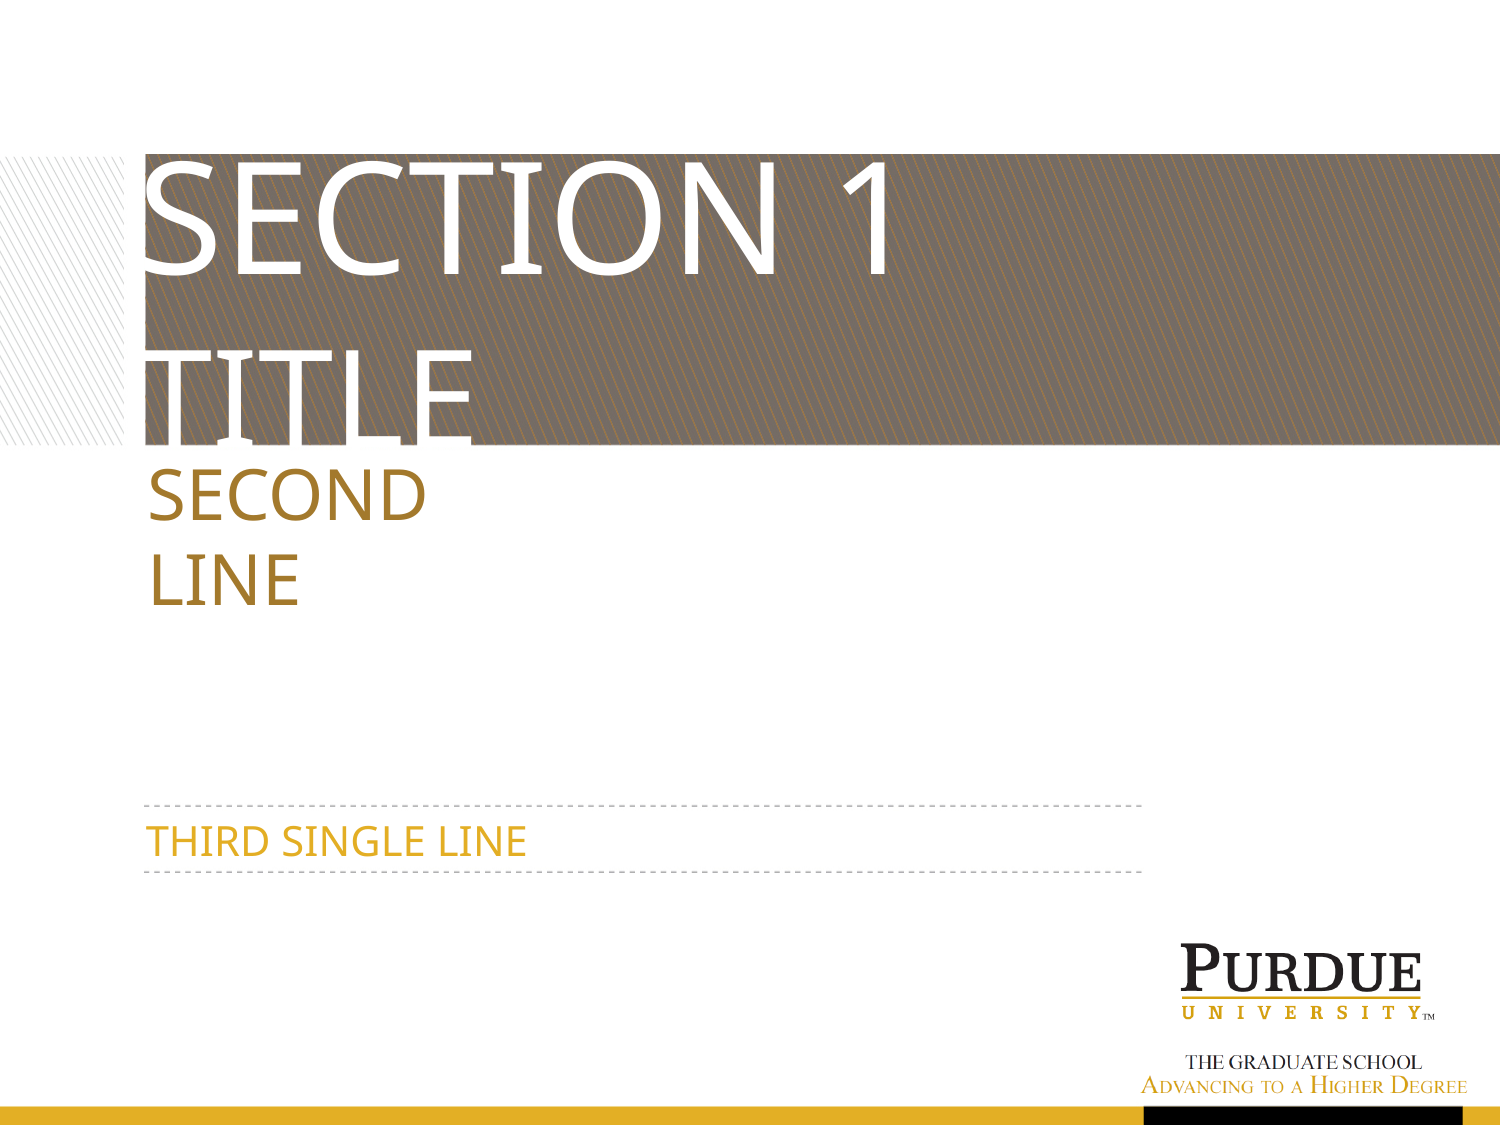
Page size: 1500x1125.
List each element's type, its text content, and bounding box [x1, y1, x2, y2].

text_box THIRD SINGLE LINE [145, 815, 784, 863]
subtitle SECOND LINE [147, 450, 785, 609]
picture [0, 154, 1500, 1125]
title SECTION 1 TITLE [137, 136, 1282, 439]
